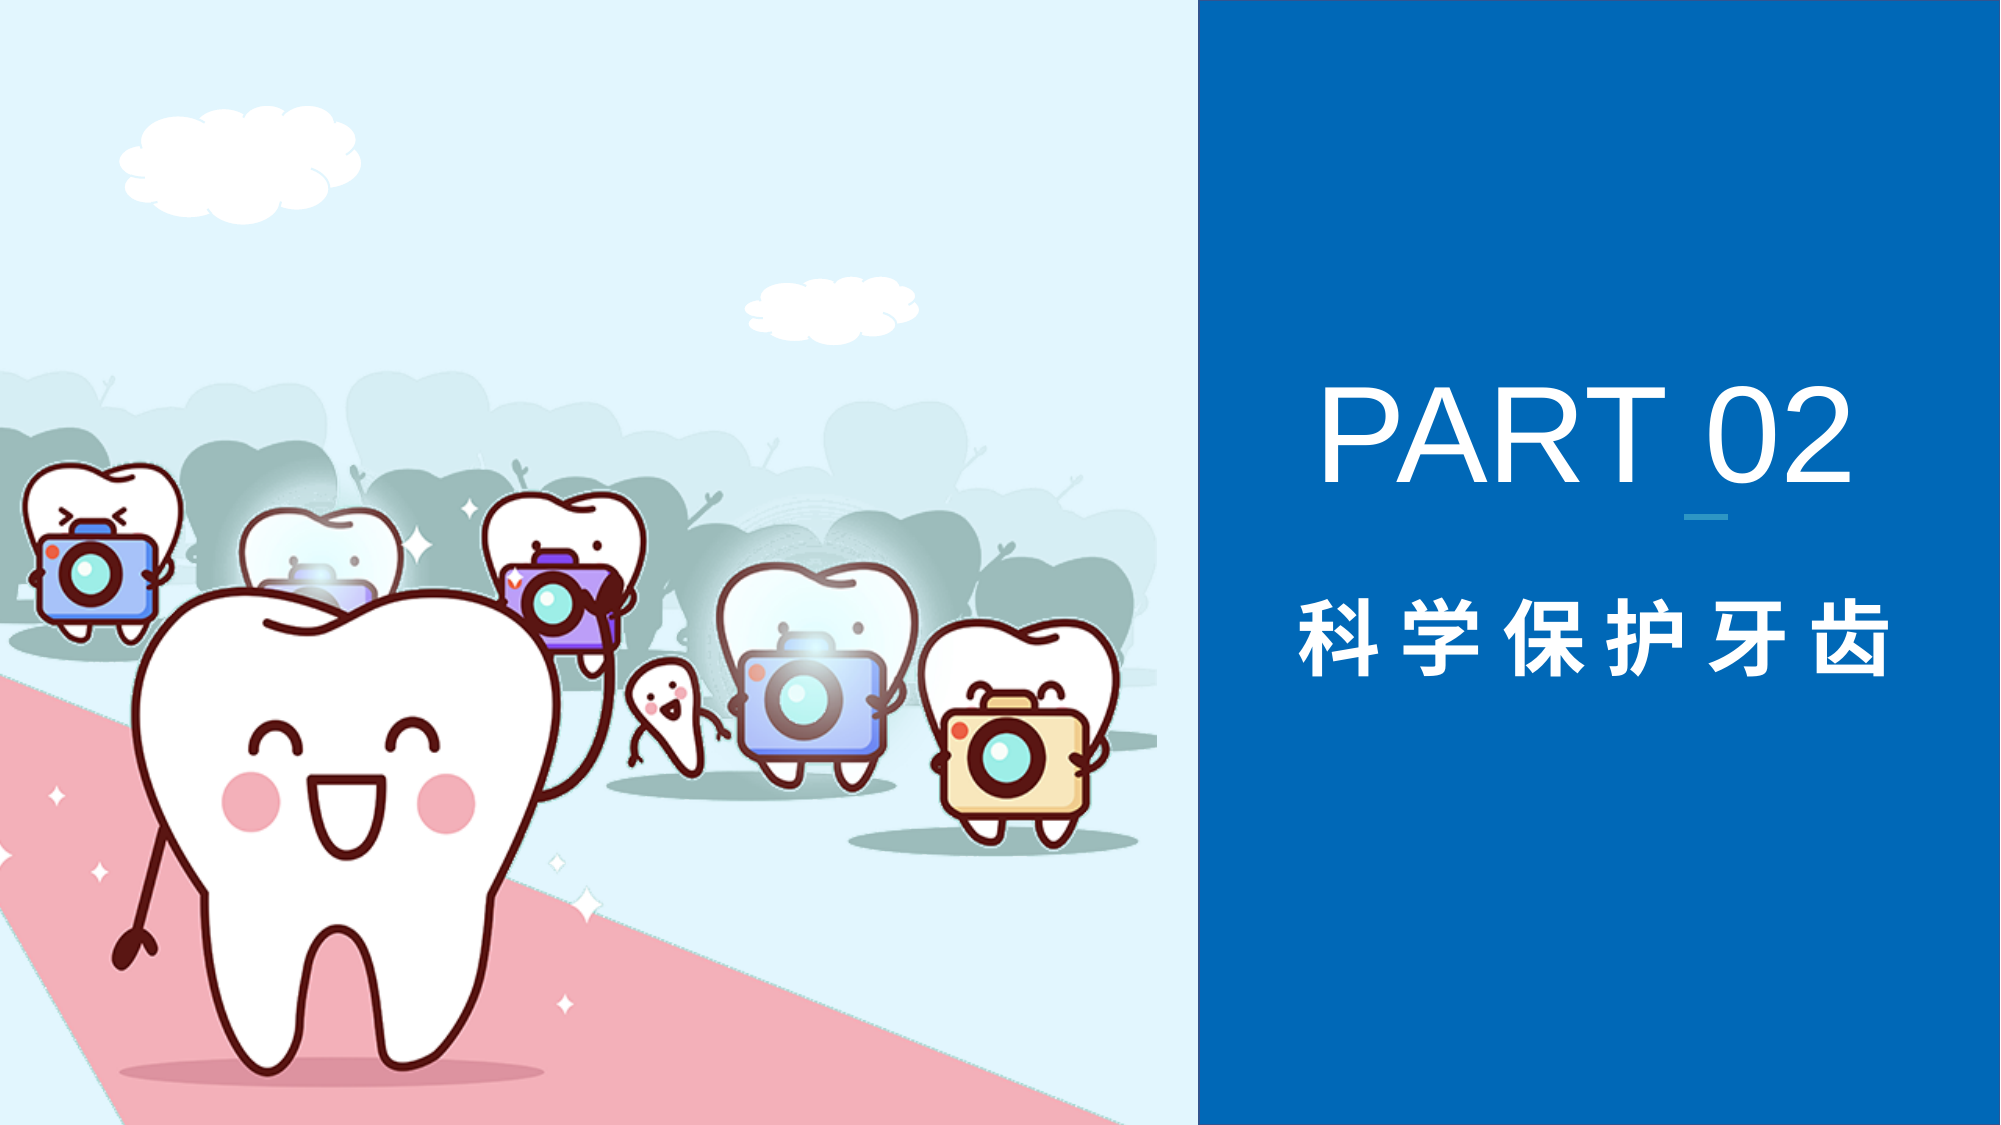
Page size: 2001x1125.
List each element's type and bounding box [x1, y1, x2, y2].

text_box [0, 0, 1199, 1125]
picture [0, 369, 1157, 1125]
text_box [1199, 0, 2000, 1125]
